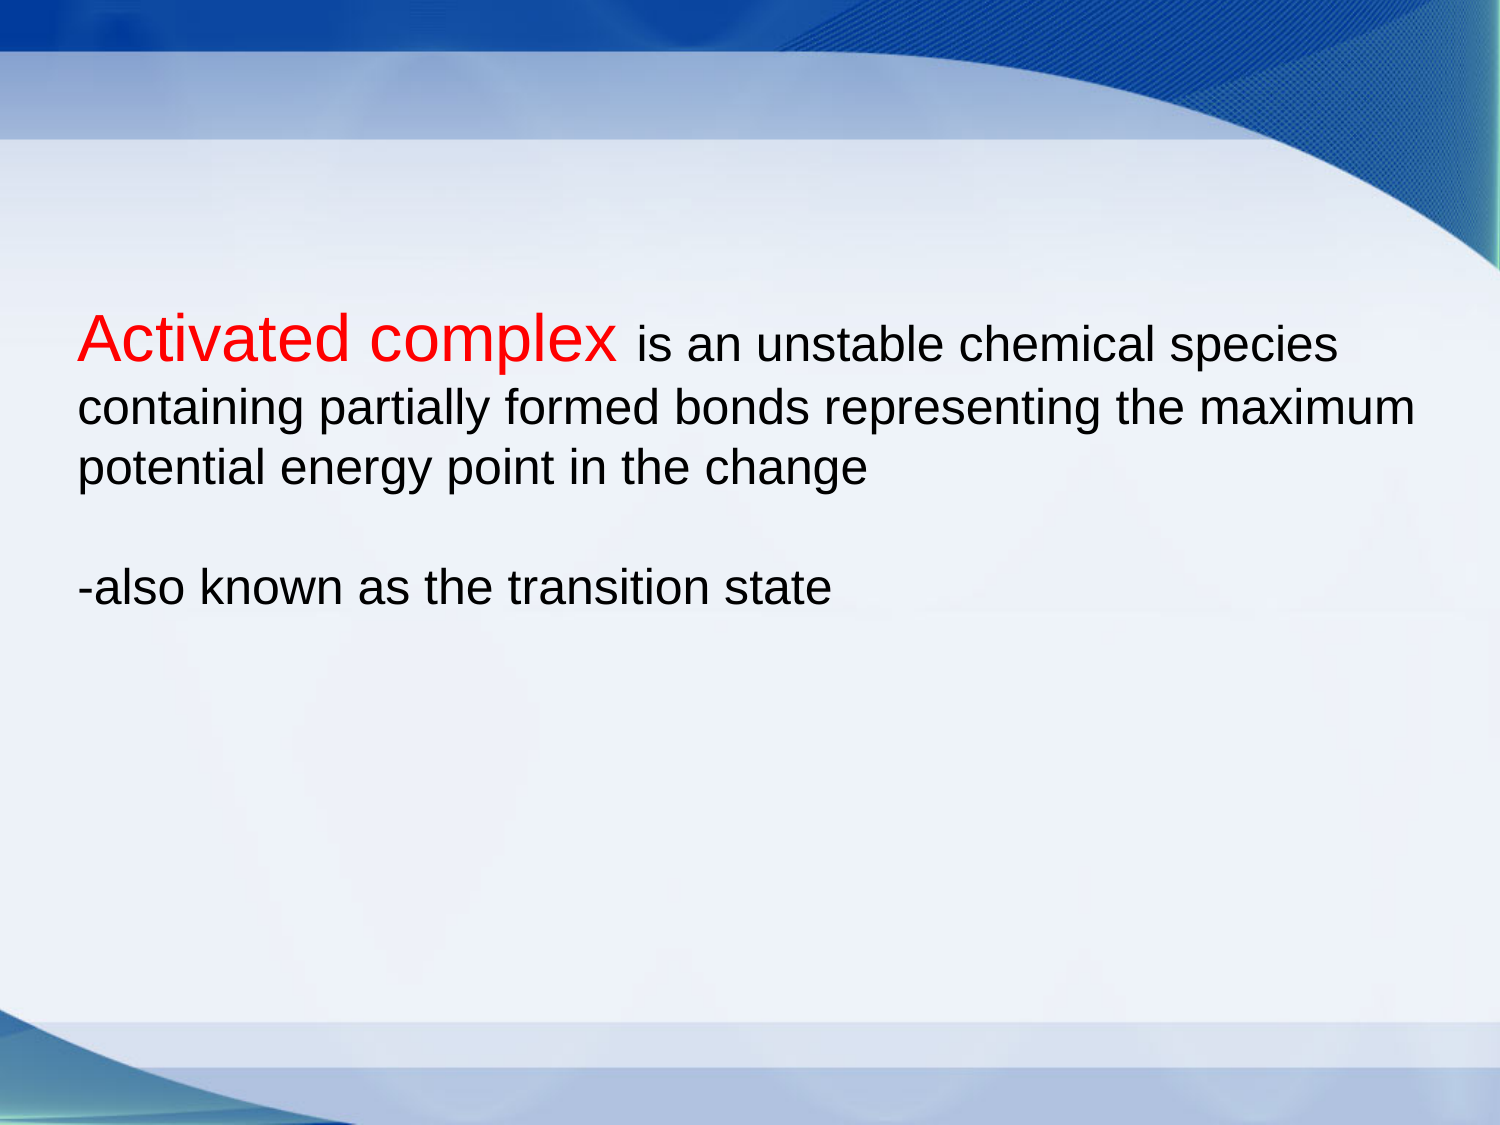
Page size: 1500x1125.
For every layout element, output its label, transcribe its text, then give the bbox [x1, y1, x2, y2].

text_box Activated complex is an unstable chemical species containing partially formed bonds representing the maximum potential energy point in the change -also known as the transition state [62, 287, 1450, 623]
picture [0, 0, 1500, 1125]
